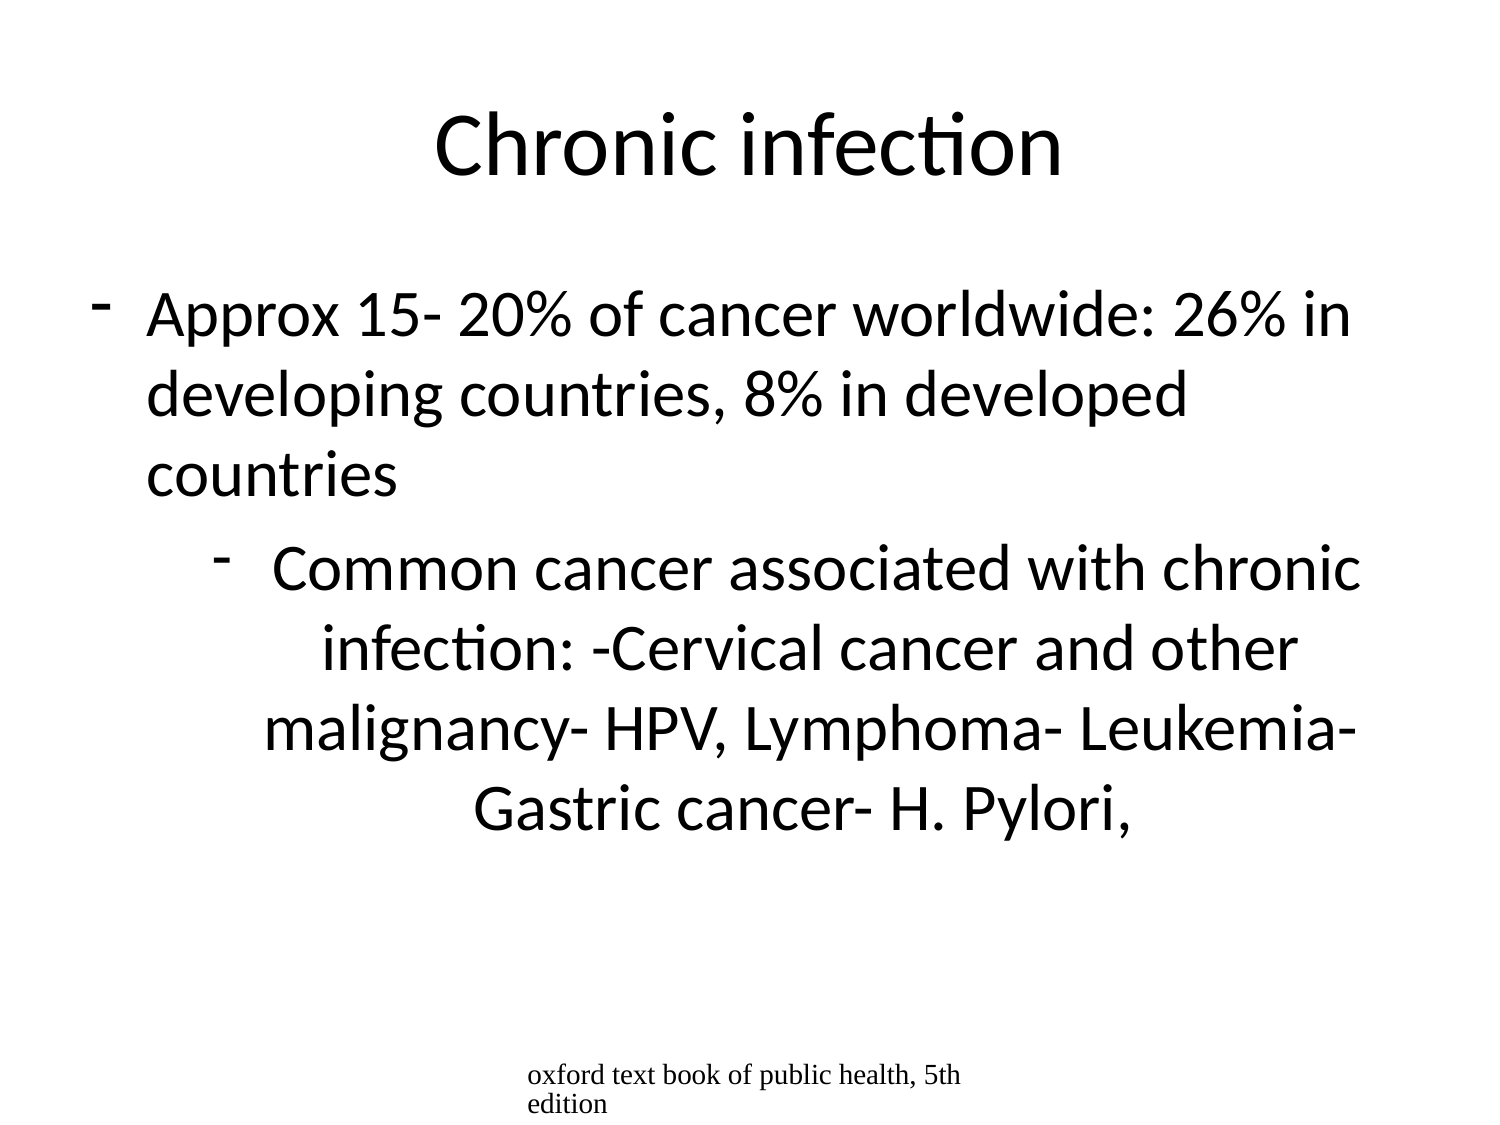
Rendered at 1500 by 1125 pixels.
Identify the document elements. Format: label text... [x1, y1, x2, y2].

footer oxford text book of public health, 5th edition [512, 1042, 988, 1103]
title Chronic infection [75, 45, 1425, 233]
list Approx 15- 20% of cancer worldwide: 26% in developing countries, 8% in developed countries Common cancer associated with chronic infection: -Cervical cancer and other malignancy- HPV, Lymphoma- Leukemia- Gastric cancer- H. Pylori, [75, 262, 1425, 1005]
